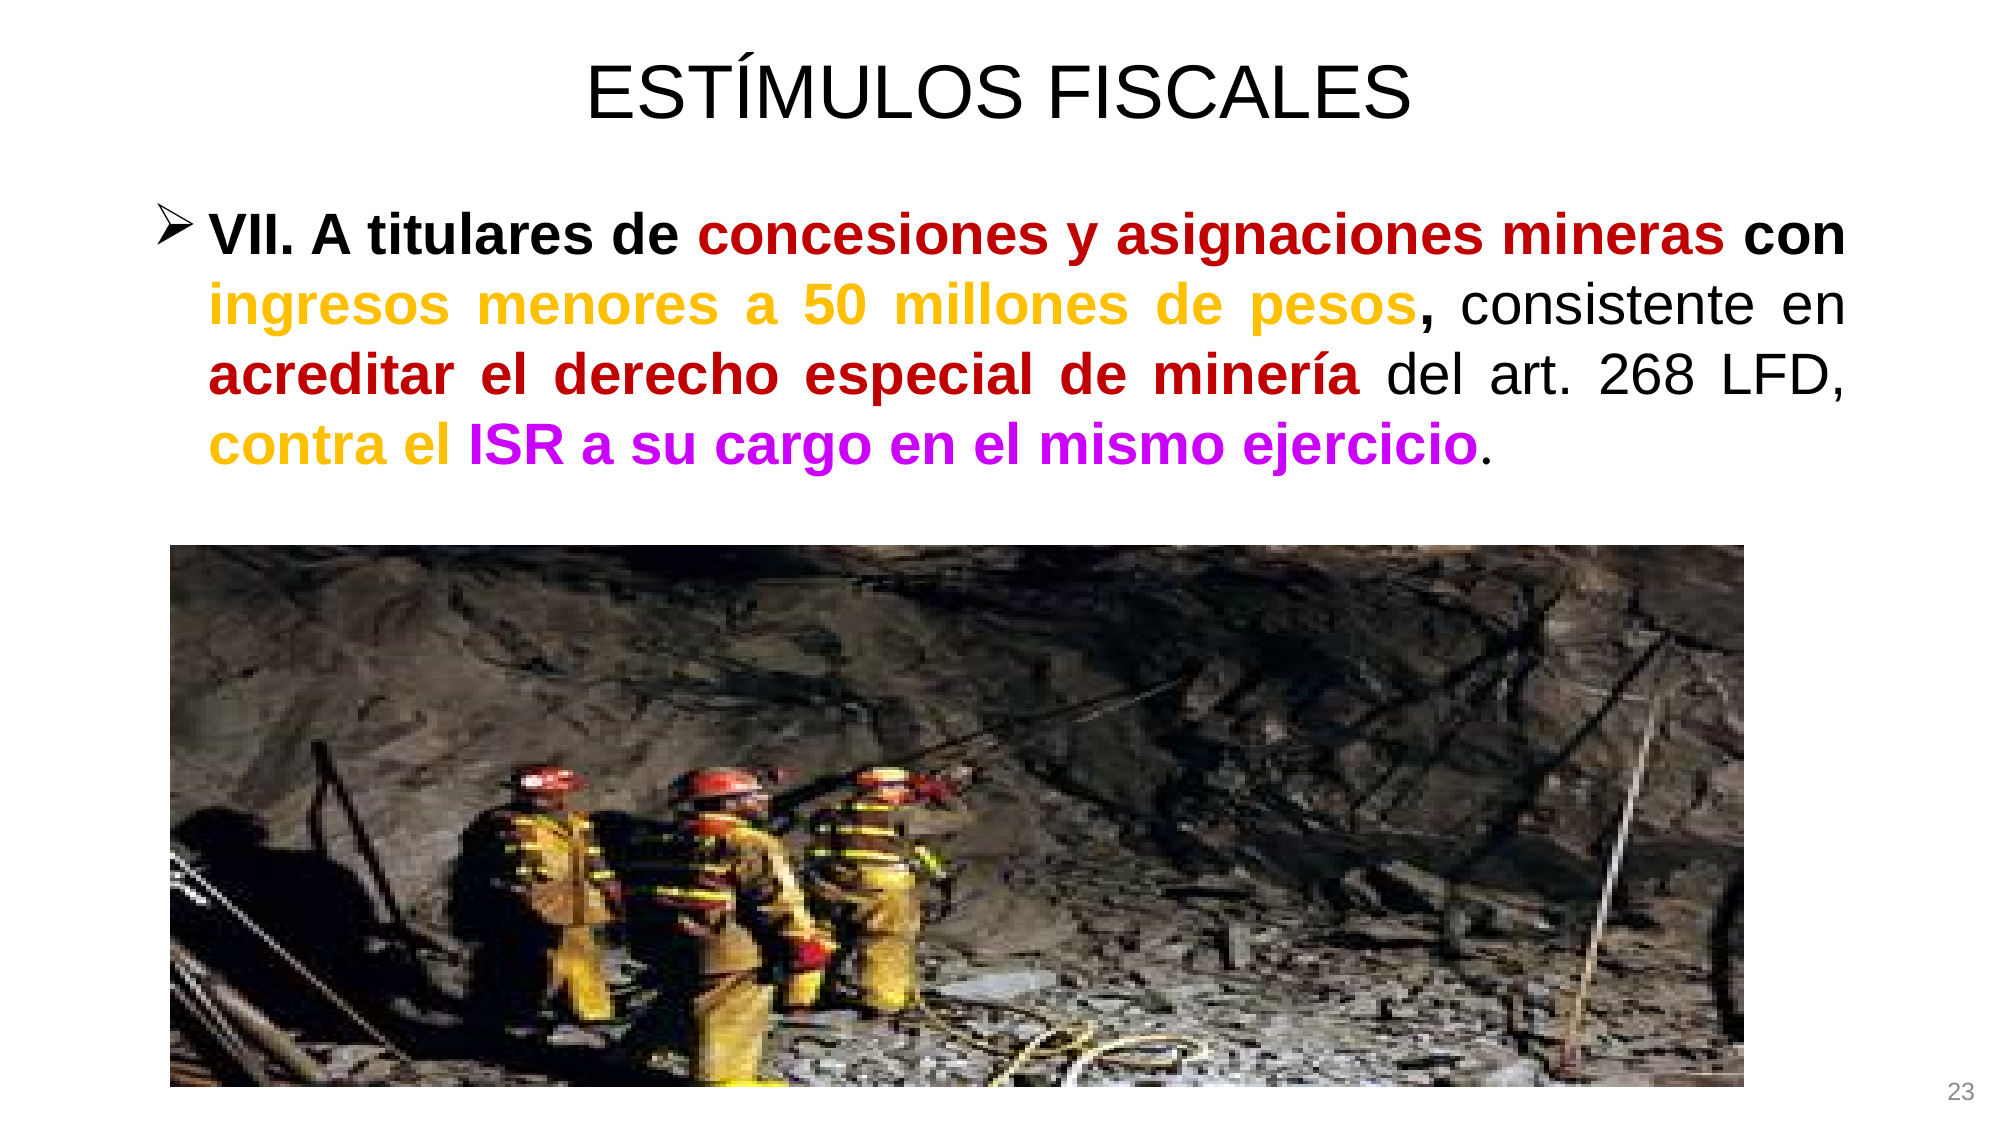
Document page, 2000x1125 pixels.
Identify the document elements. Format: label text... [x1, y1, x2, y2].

picture [170, 545, 1744, 1088]
slide_number 23 [1523, 1060, 1991, 1121]
title ESTÍMULOS FISCALES [137, 34, 1863, 142]
list VII. A titulares de concesiones y asignaciones mineras con ingresos menores a 50 millones de pesos, consistente en acreditar el derecho especial de minería del art. 268 LFD, contra el ISR a su cargo en el mismo ejercicio. [137, 189, 1863, 962]
